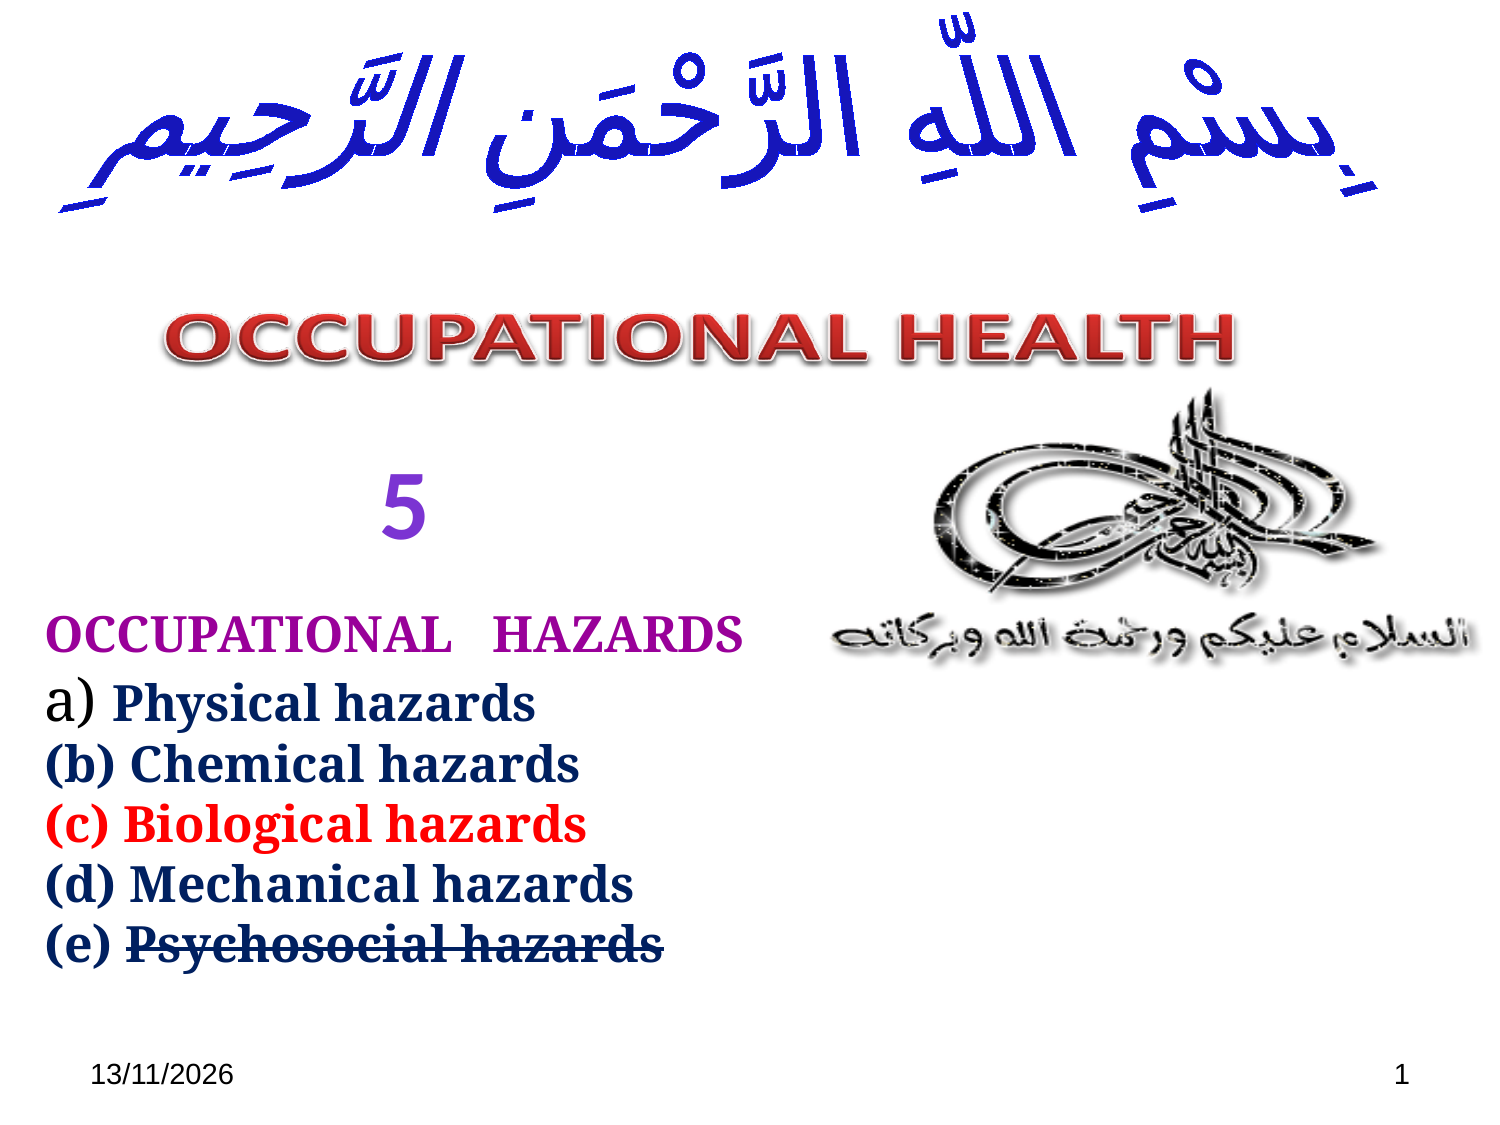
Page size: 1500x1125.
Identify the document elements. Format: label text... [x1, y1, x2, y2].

slide_number 1 [1074, 1042, 1425, 1103]
text_box 5 [315, 441, 494, 568]
picture [85, 266, 1500, 681]
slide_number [75, 1042, 425, 1103]
text_box OCCUPATIONAL HAZARDS a) Physical hazards (b) Chemical hazards (c) Biological hazards (d) Mechanical hazards (e) Psychosocial hazards [29, 595, 780, 981]
